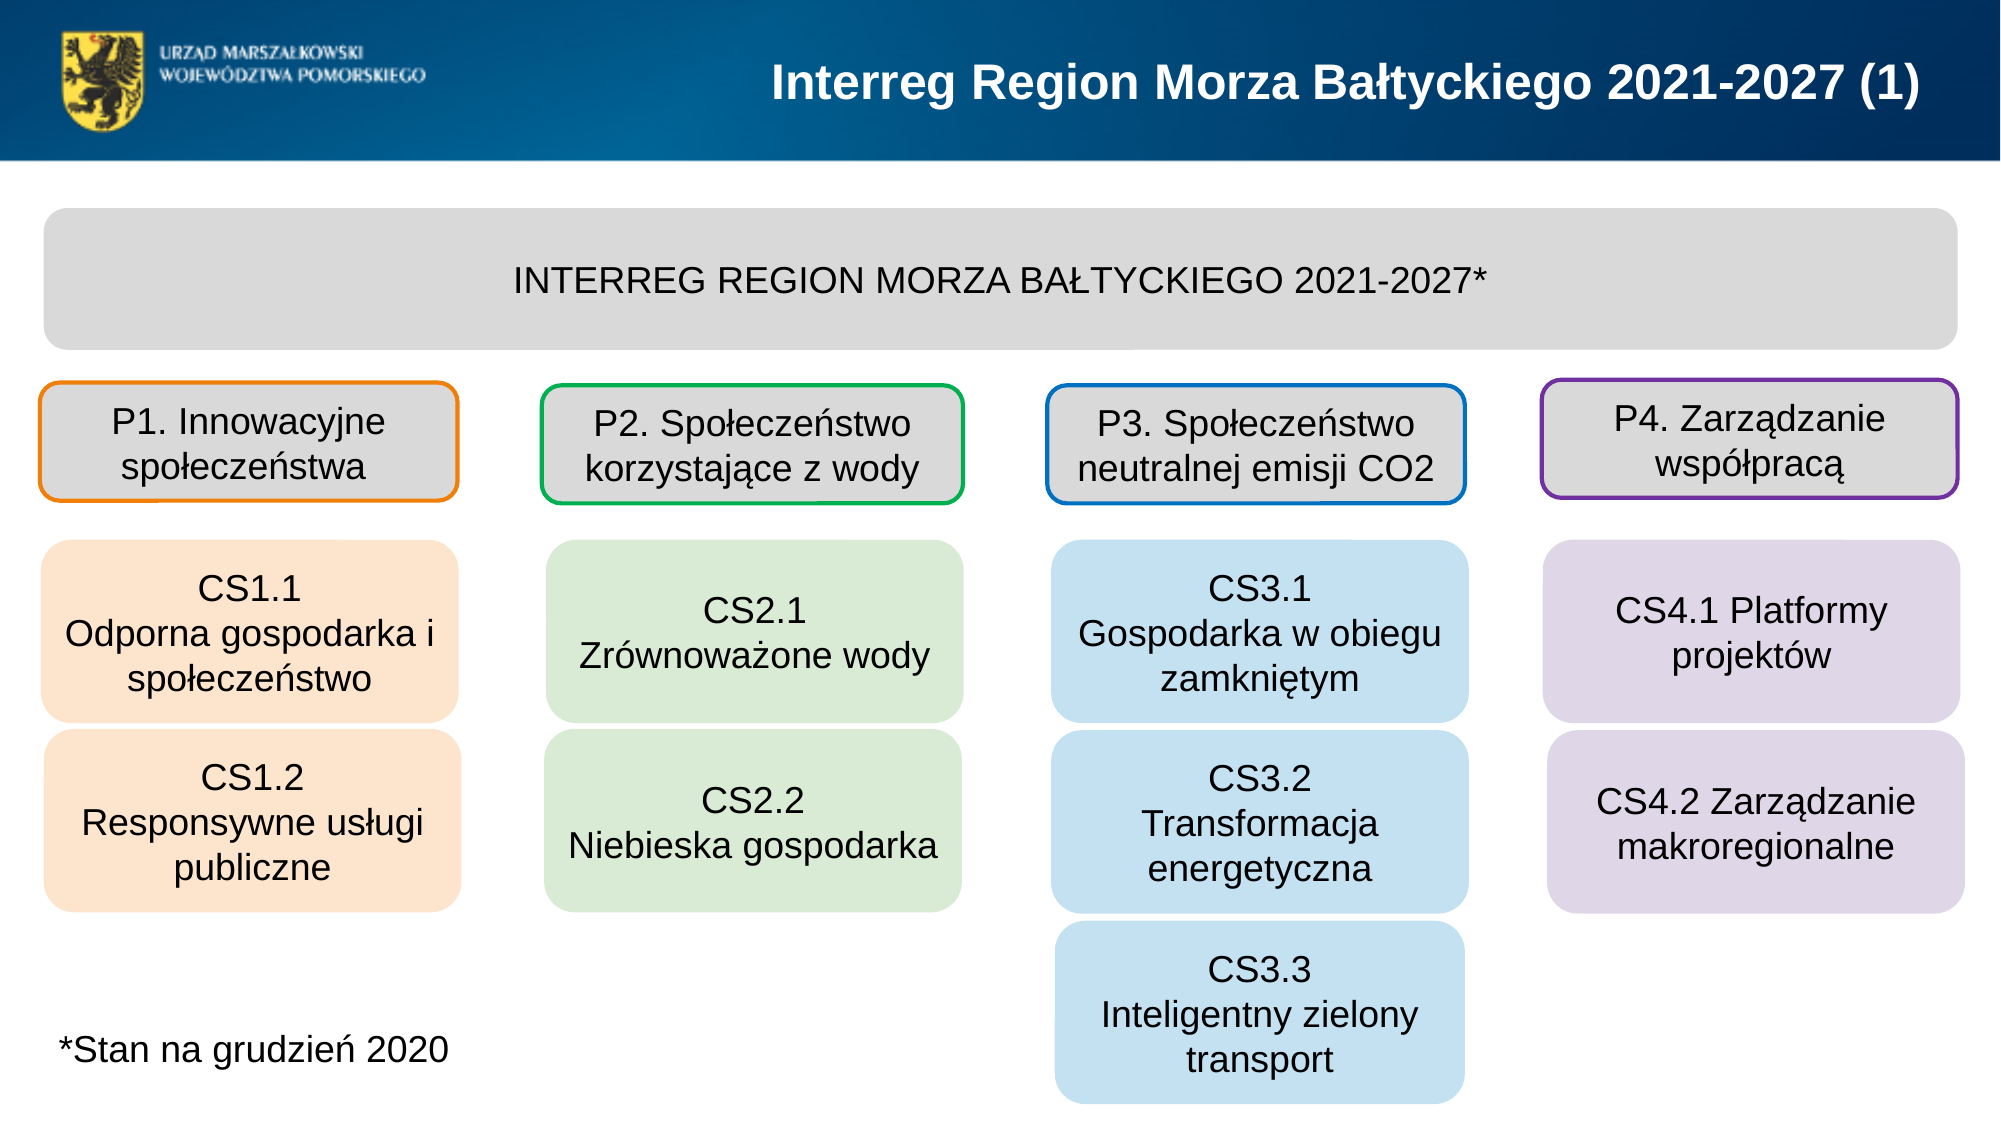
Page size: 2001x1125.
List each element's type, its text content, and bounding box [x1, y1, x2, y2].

text_box Interreg Region Morza Bałtyckiego 2021-2027 (1) [704, 42, 1937, 126]
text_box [1046, 385, 1470, 1105]
text_box *Stan na grudzień 2020 [43, 1017, 564, 1078]
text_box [541, 385, 964, 913]
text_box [1541, 379, 1966, 914]
text_box INTERREG REGION MORZA BAŁTYCKIEGO 2021-2027* [41, 205, 1960, 352]
picture [0, 0, 2001, 1125]
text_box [39, 382, 462, 913]
